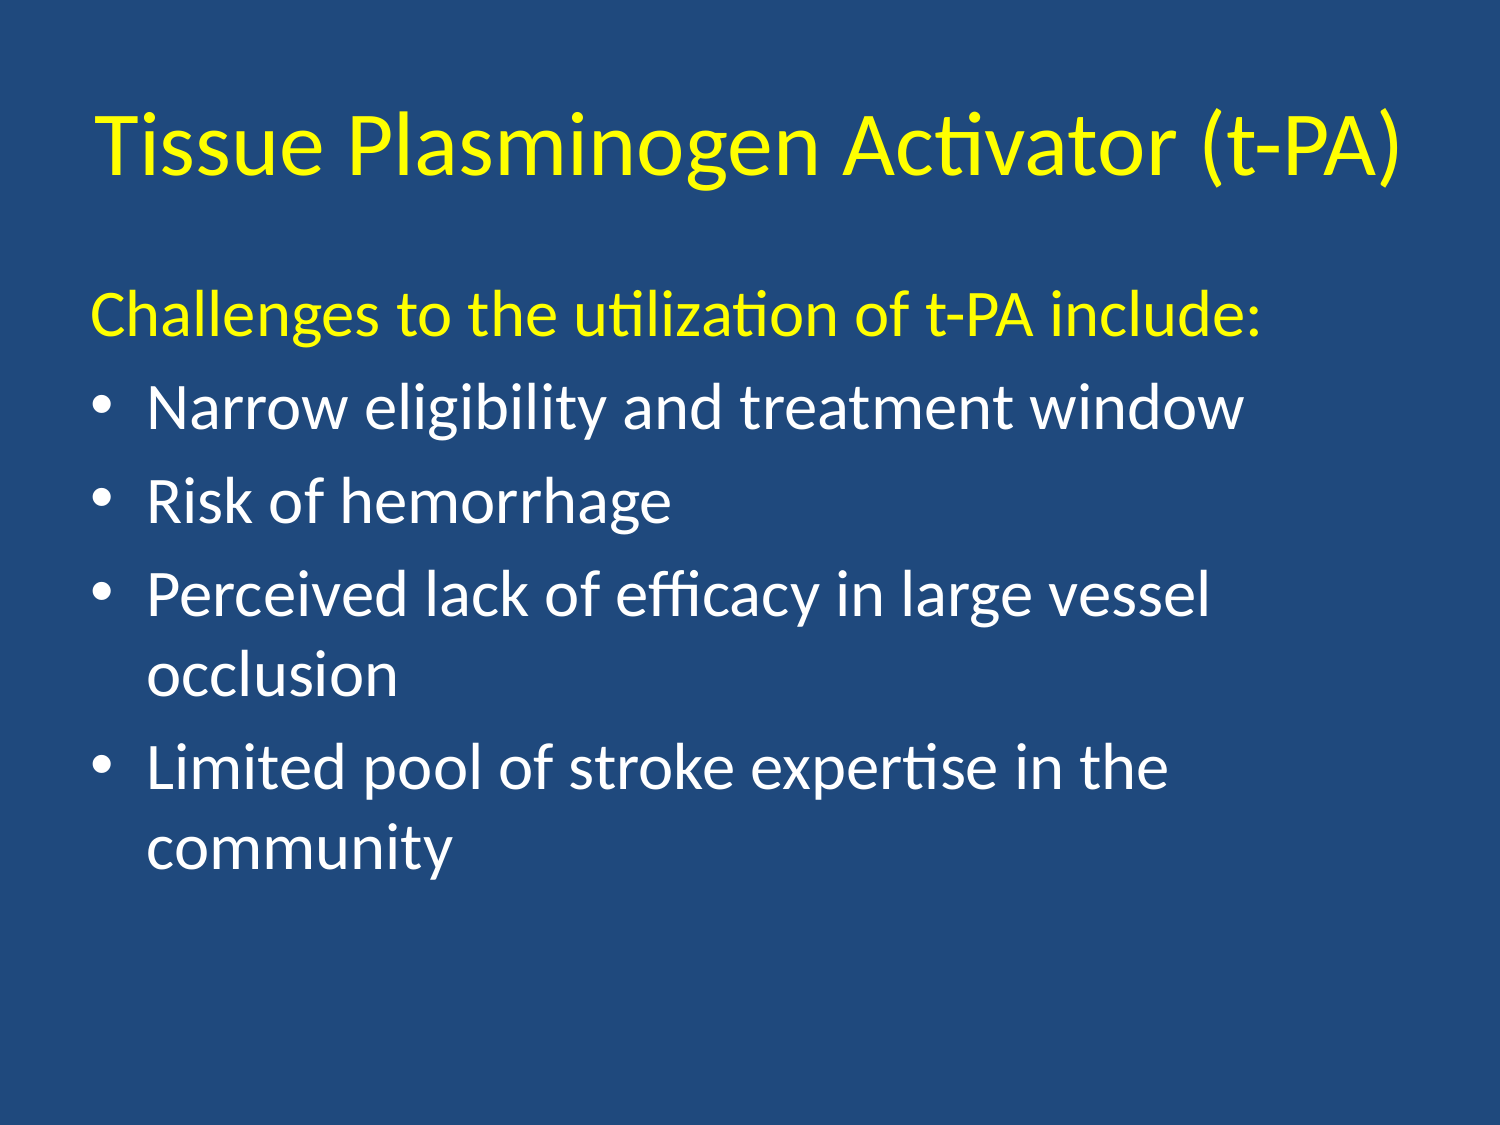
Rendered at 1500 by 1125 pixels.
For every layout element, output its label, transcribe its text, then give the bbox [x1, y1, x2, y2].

title Tissue Plasminogen Activator (t-PA) [75, 45, 1425, 233]
list Challenges to the utilization of t-PA include: Narrow eligibility and treatment window Risk of hemorrhage Perceived lack of efficacy in large vessel occlusion Limited pool of stroke expertise in the community [75, 262, 1425, 1005]
